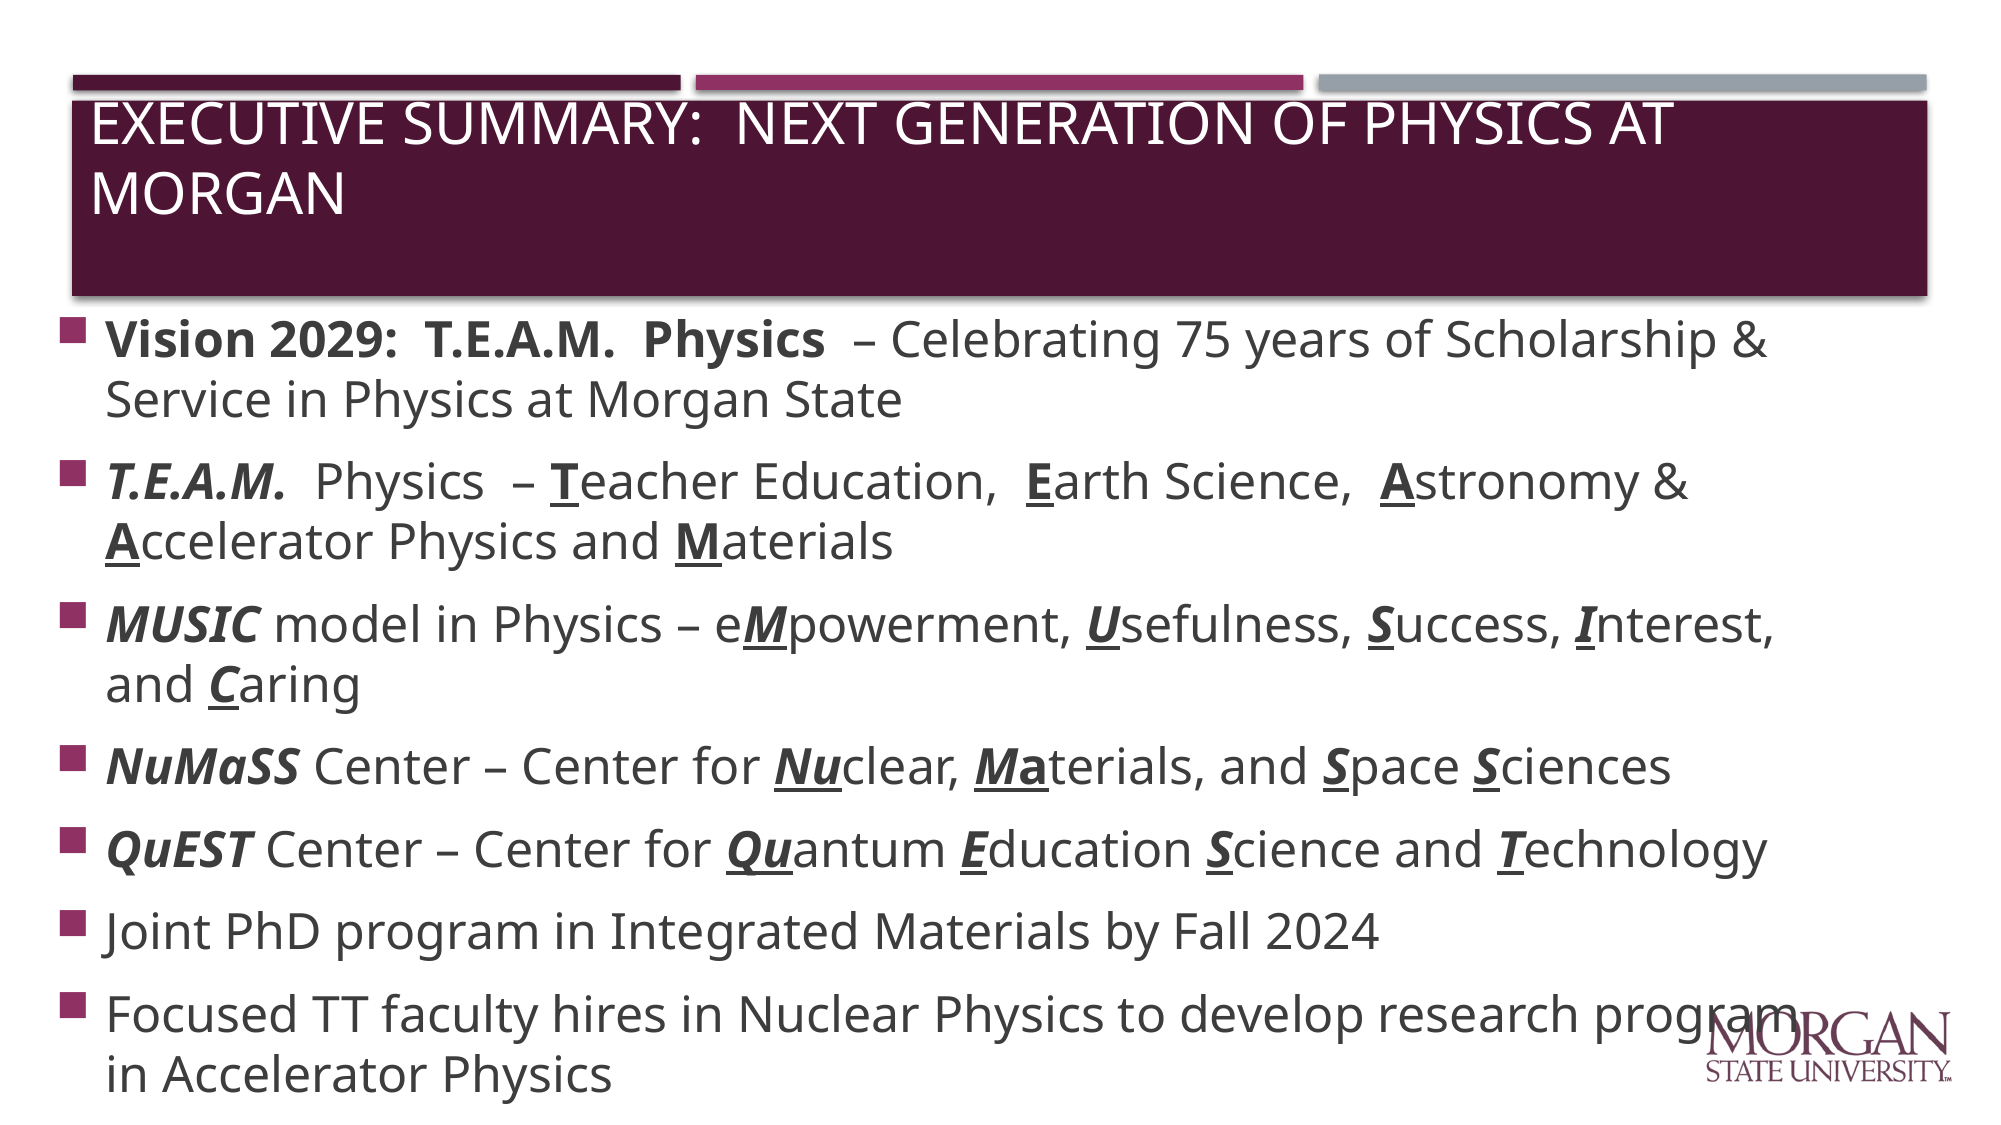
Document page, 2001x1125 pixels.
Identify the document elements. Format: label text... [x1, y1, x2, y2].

list Vision 2029: T.E.A.M. Physics – Celebrating 75 years of Scholarship & Service in Physics at Morgan State T.E.A.M. Physics – Teacher Education, Earth Science, Astronomy & Accelerator Physics and Materials MUSIC model in Physics – eMpowerment, Usefulness, Success, Interest, and Caring NuMaSS Center – Center for Nuclear, Materials, and Space Sciences QuEST Center – Center for Quantum Education Science and Technology Joint PhD program in Integrated Materials by Fall 2024 Focused TT faculty hires in Nuclear Physics to develop research program in Accelerator Physics [40, 298, 1850, 1111]
title Executive Summary: Next generation of physics at Morgan [74, 67, 1926, 234]
